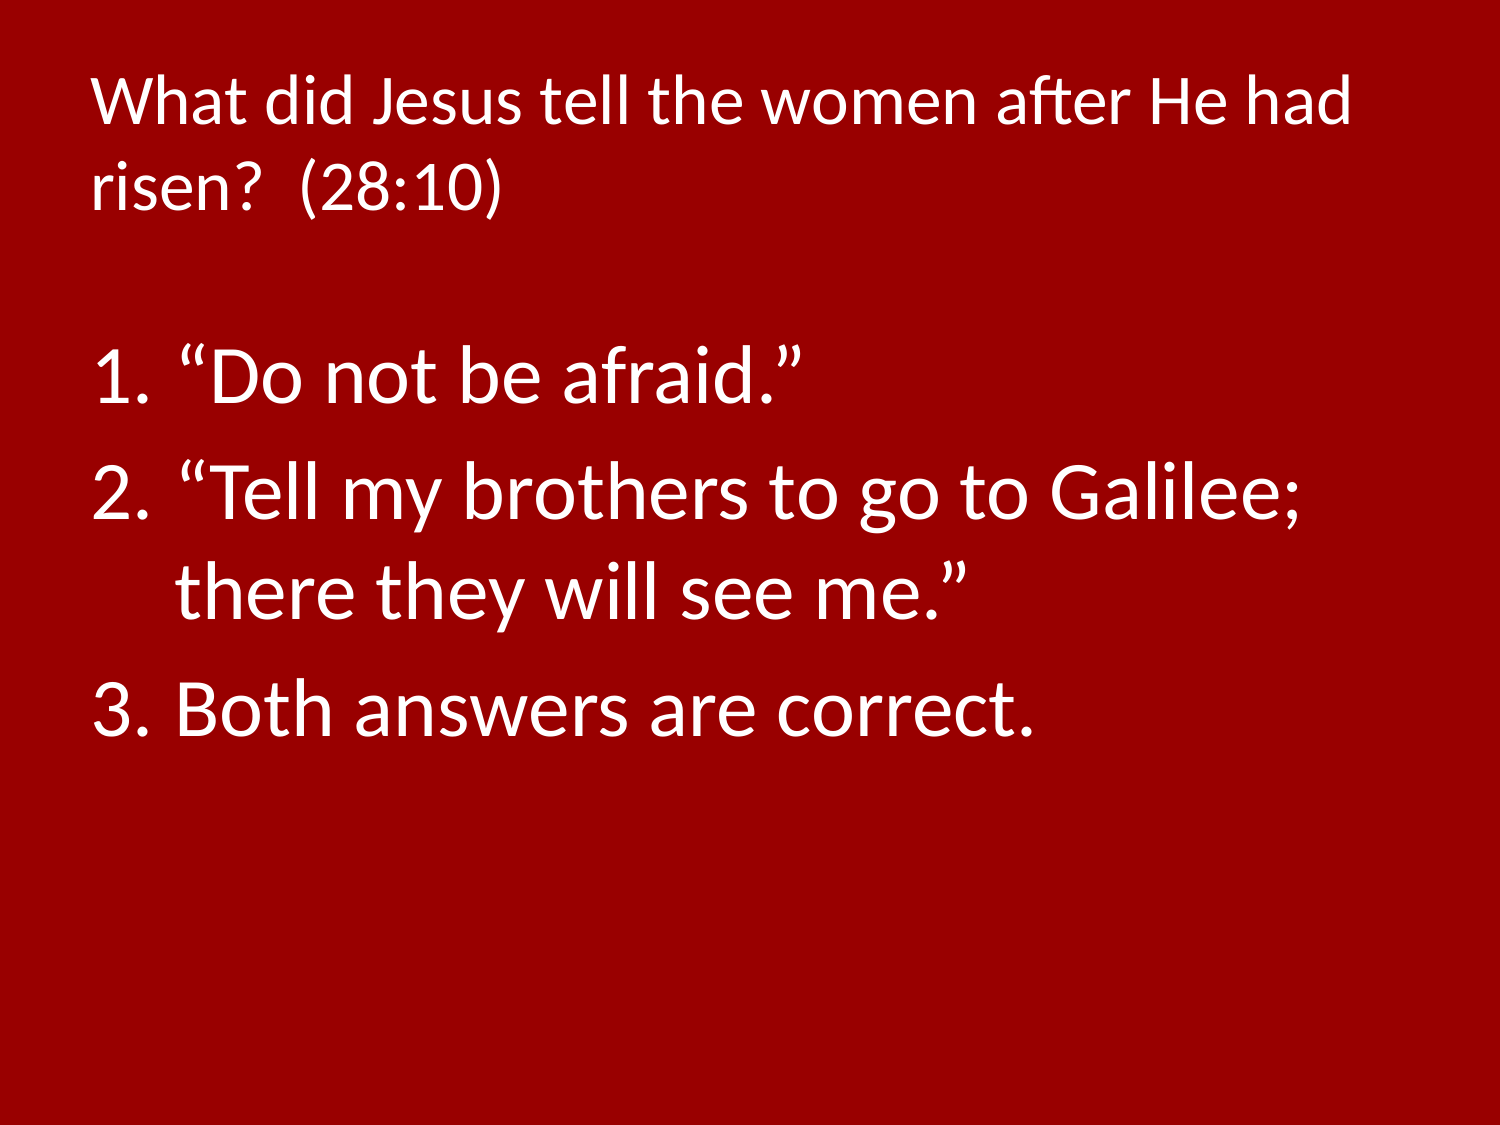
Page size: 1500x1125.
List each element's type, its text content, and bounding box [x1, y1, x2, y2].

title What did Jesus tell the women after He had risen? (28:10) [75, 45, 1425, 233]
list “Do not be afraid.” “Tell my brothers to go to Galilee; there they will see me.” Both answers are correct. [75, 312, 1425, 1005]
